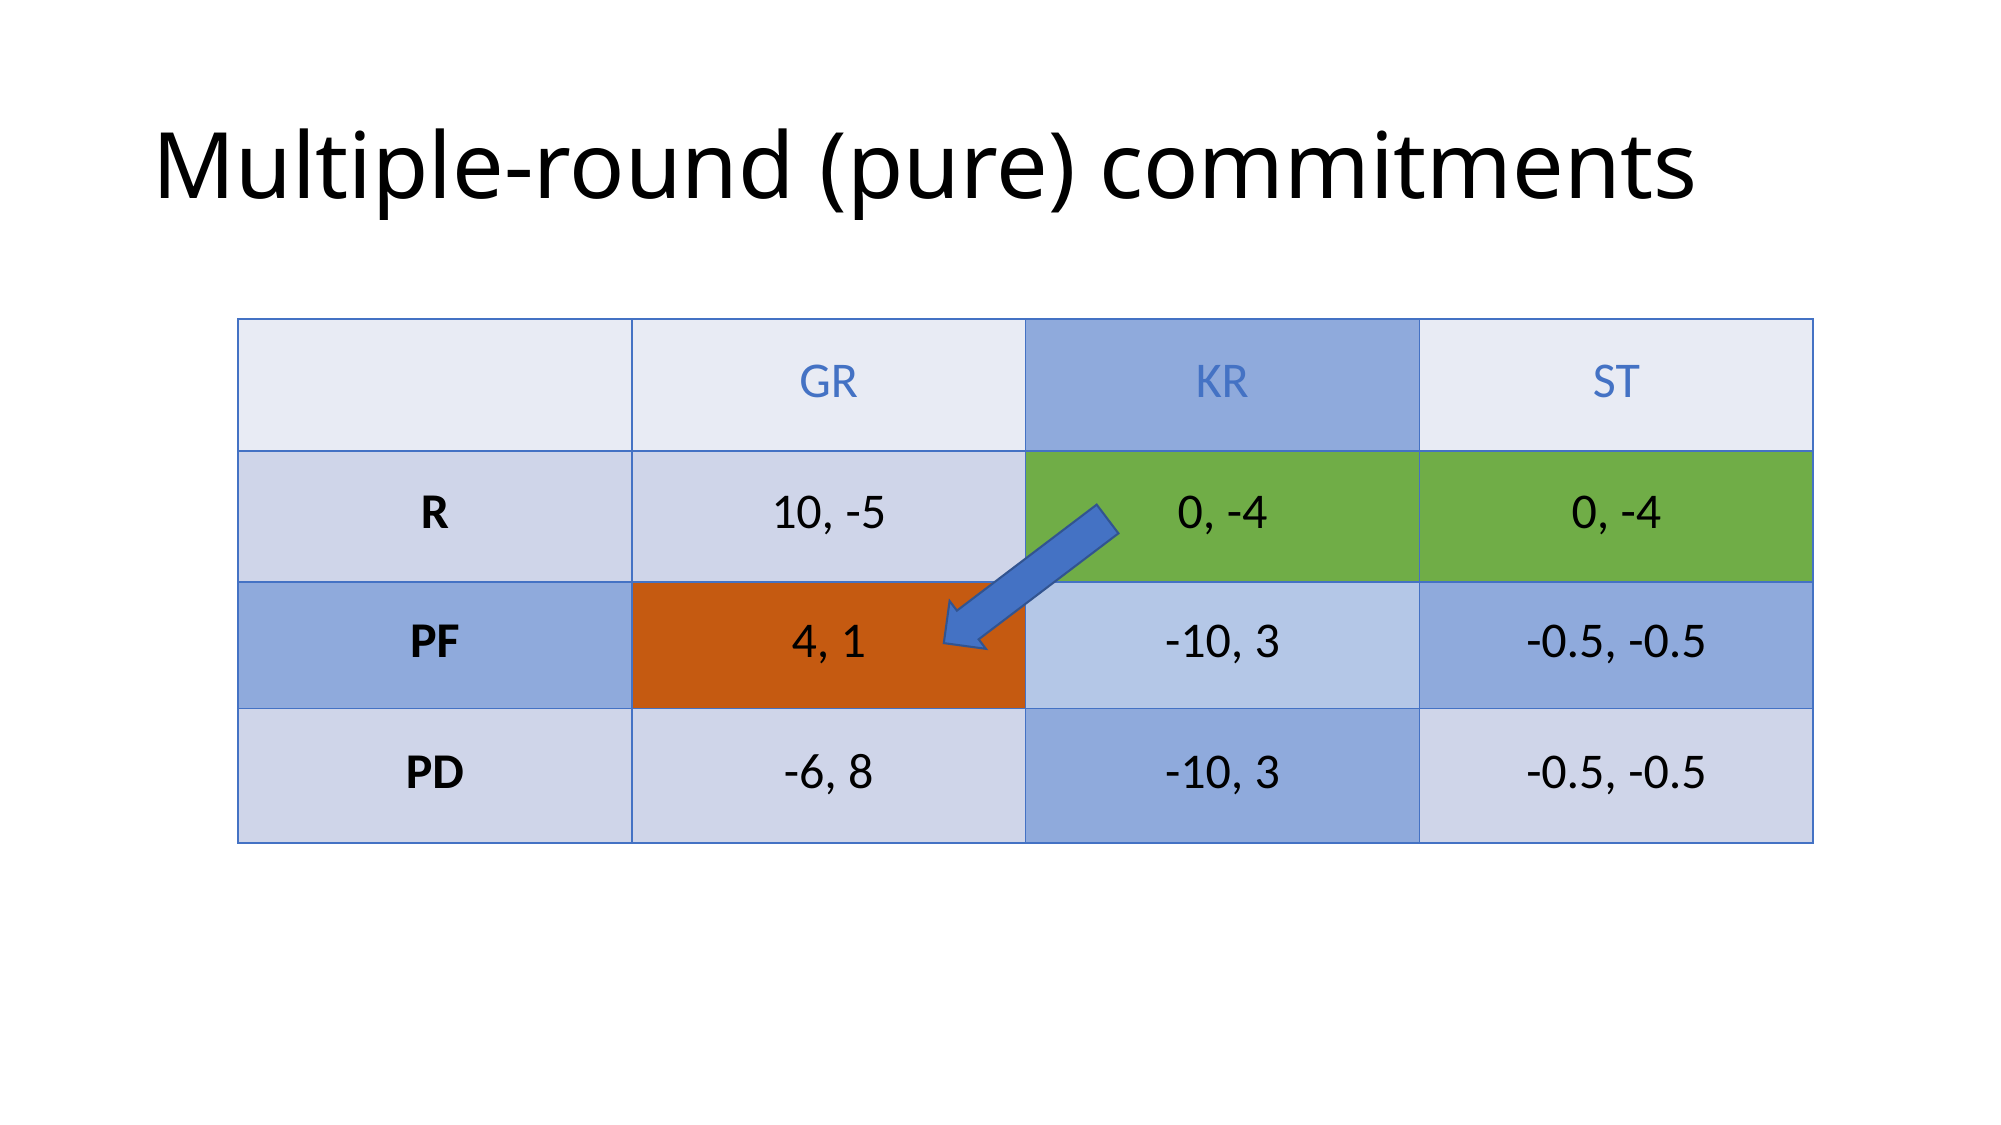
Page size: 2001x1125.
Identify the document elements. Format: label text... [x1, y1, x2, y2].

title Multiple-round (pure) commitments [137, 59, 1863, 278]
table_cell 0, -4 [1420, 452, 1812, 581]
table_cell PF [239, 583, 631, 708]
table_cell -0.5, -0.5 [1420, 583, 1812, 708]
table_header [239, 320, 631, 450]
table_cell 4, 1 [633, 583, 1025, 708]
table_cell 0, -4 [1026, 452, 1419, 581]
table_cell 10, -5 [633, 452, 1025, 581]
table_cell PD [239, 709, 631, 842]
table_header KR [1026, 320, 1419, 450]
table_cell -10, 3 [1026, 709, 1419, 842]
text_box [942, 503, 1120, 651]
table_cell -0.5, -0.5 [1420, 709, 1812, 842]
table_header GR [633, 320, 1025, 450]
table_cell -6, 8 [633, 709, 1025, 842]
table_cell -10, 3 [1026, 583, 1419, 708]
table_cell R [239, 452, 631, 581]
table_header ST [1420, 320, 1812, 450]
